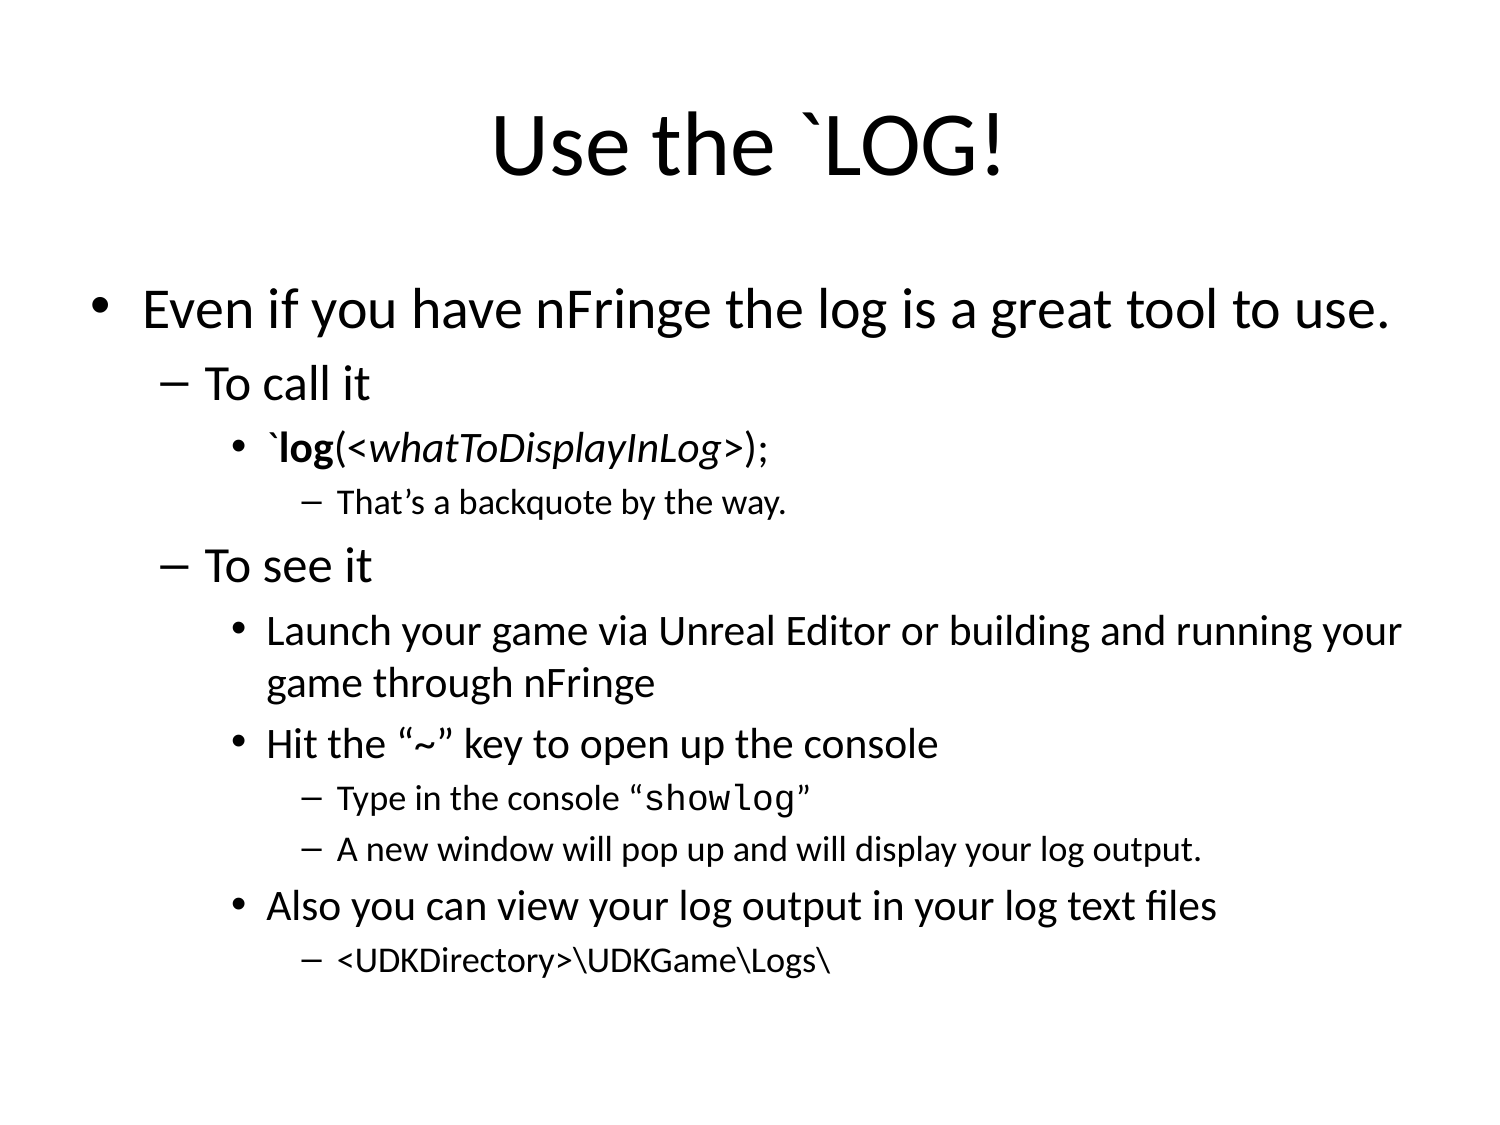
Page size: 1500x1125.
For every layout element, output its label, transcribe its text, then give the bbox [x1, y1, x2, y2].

title Use the `LOG! [75, 45, 1425, 233]
list Even if you have nFringe the log is a great tool to use. To call it `log(<whatToDisplayInLog>); That’s a backquote by the way. To see it Launch your game via Unreal Editor or building and running your game through nFringe Hit the “~” key to open up the console Type in the console “showlog” A new window will pop up and will display your log output. Also you can view your log output in your log text files <UDKDirectory>\UDKGame\Logs\ [75, 262, 1425, 1005]
